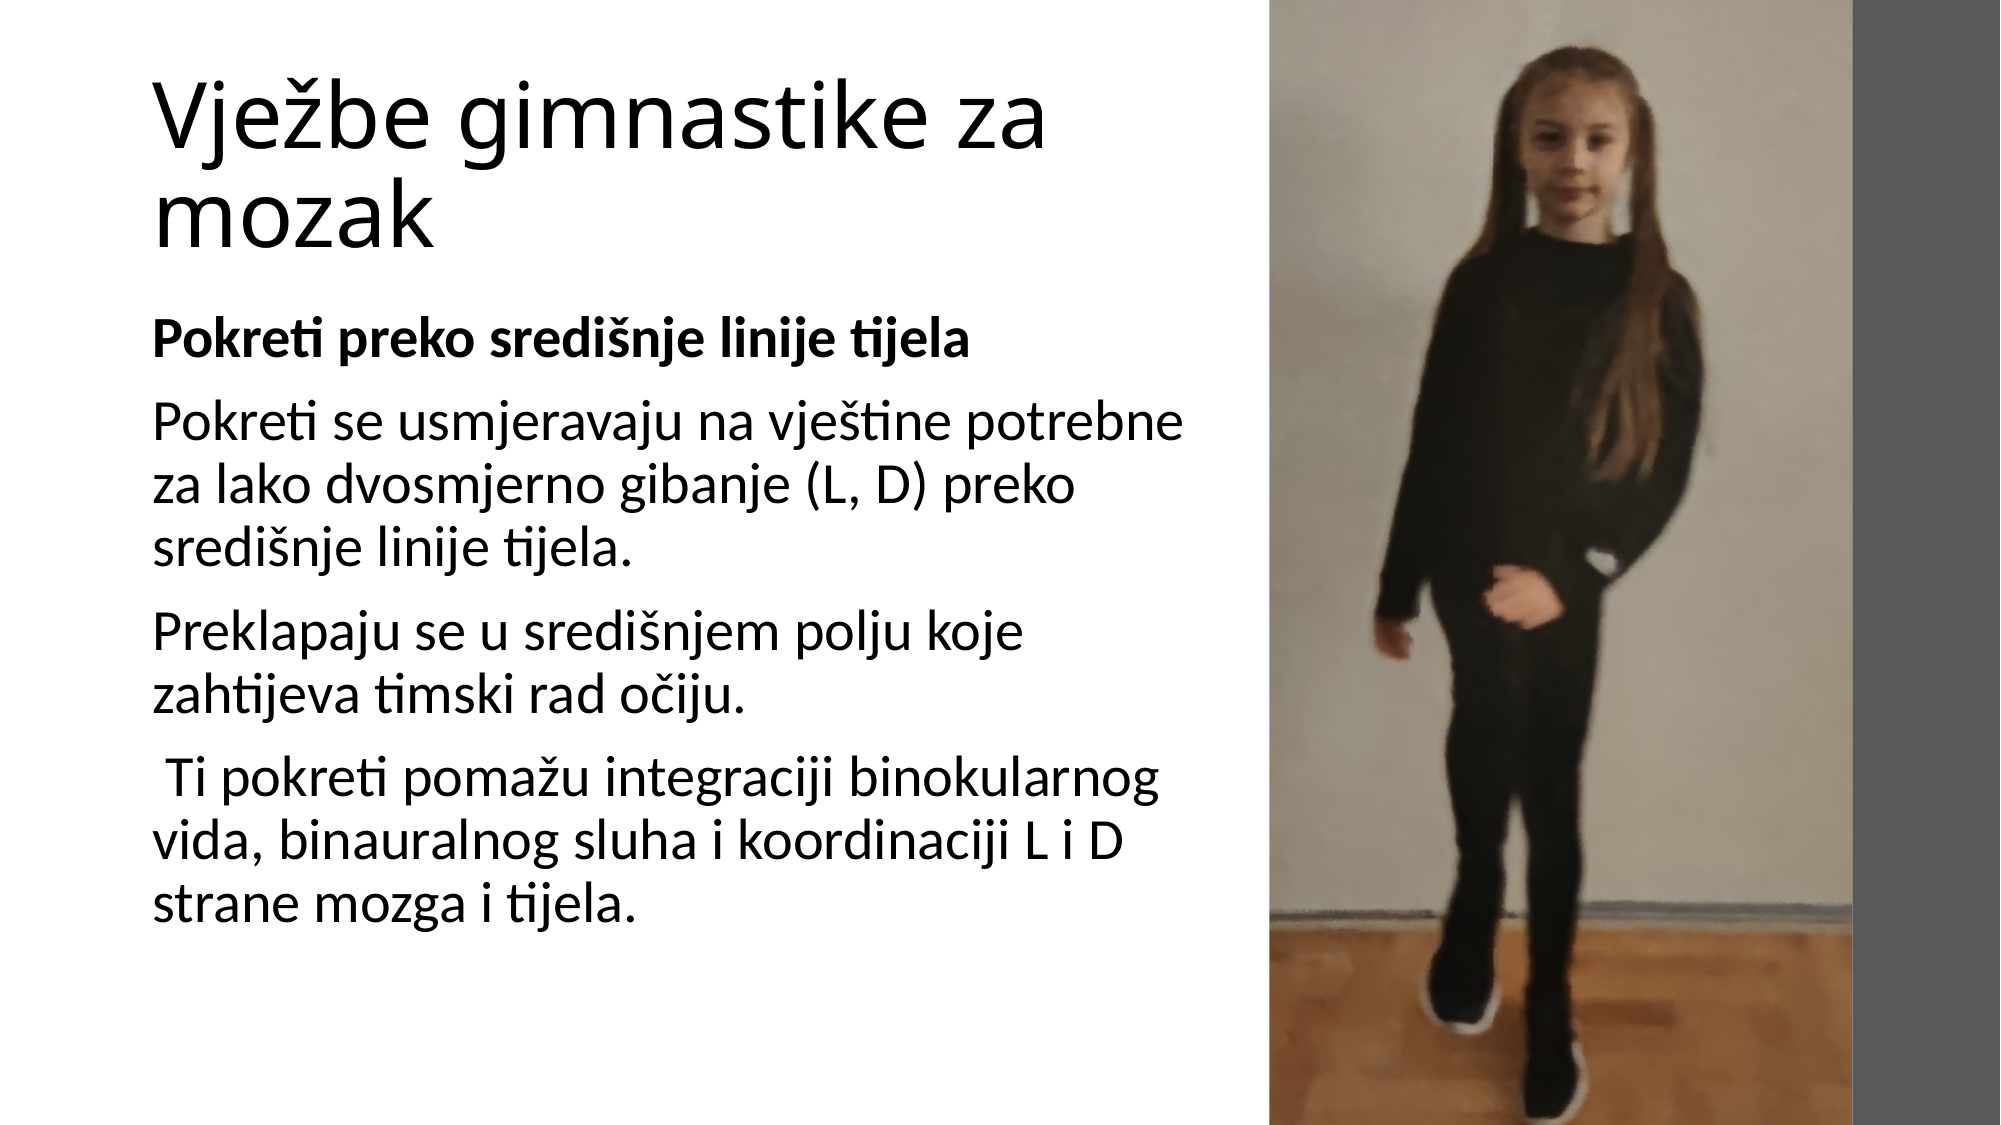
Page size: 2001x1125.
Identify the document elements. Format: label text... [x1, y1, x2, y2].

text_box [1853, 0, 2000, 1125]
picture [1269, 0, 1853, 1125]
list Pokreti preko središnje linije tijela Pokreti se usmjeravaju na vještine potrebne za lako dvosmjerno gibanje (L, D) preko središnje linije tijela. Preklapaju se u središnjem polju koje zahtijeva timski rad očiju. Ti pokreti pomažu integraciji binokularnog vida, binauralnog sluha i koordinaciji L i D strane mozga i tijela. [137, 299, 1205, 1014]
title Vježbe gimnastike za mozak [137, 59, 1205, 278]
